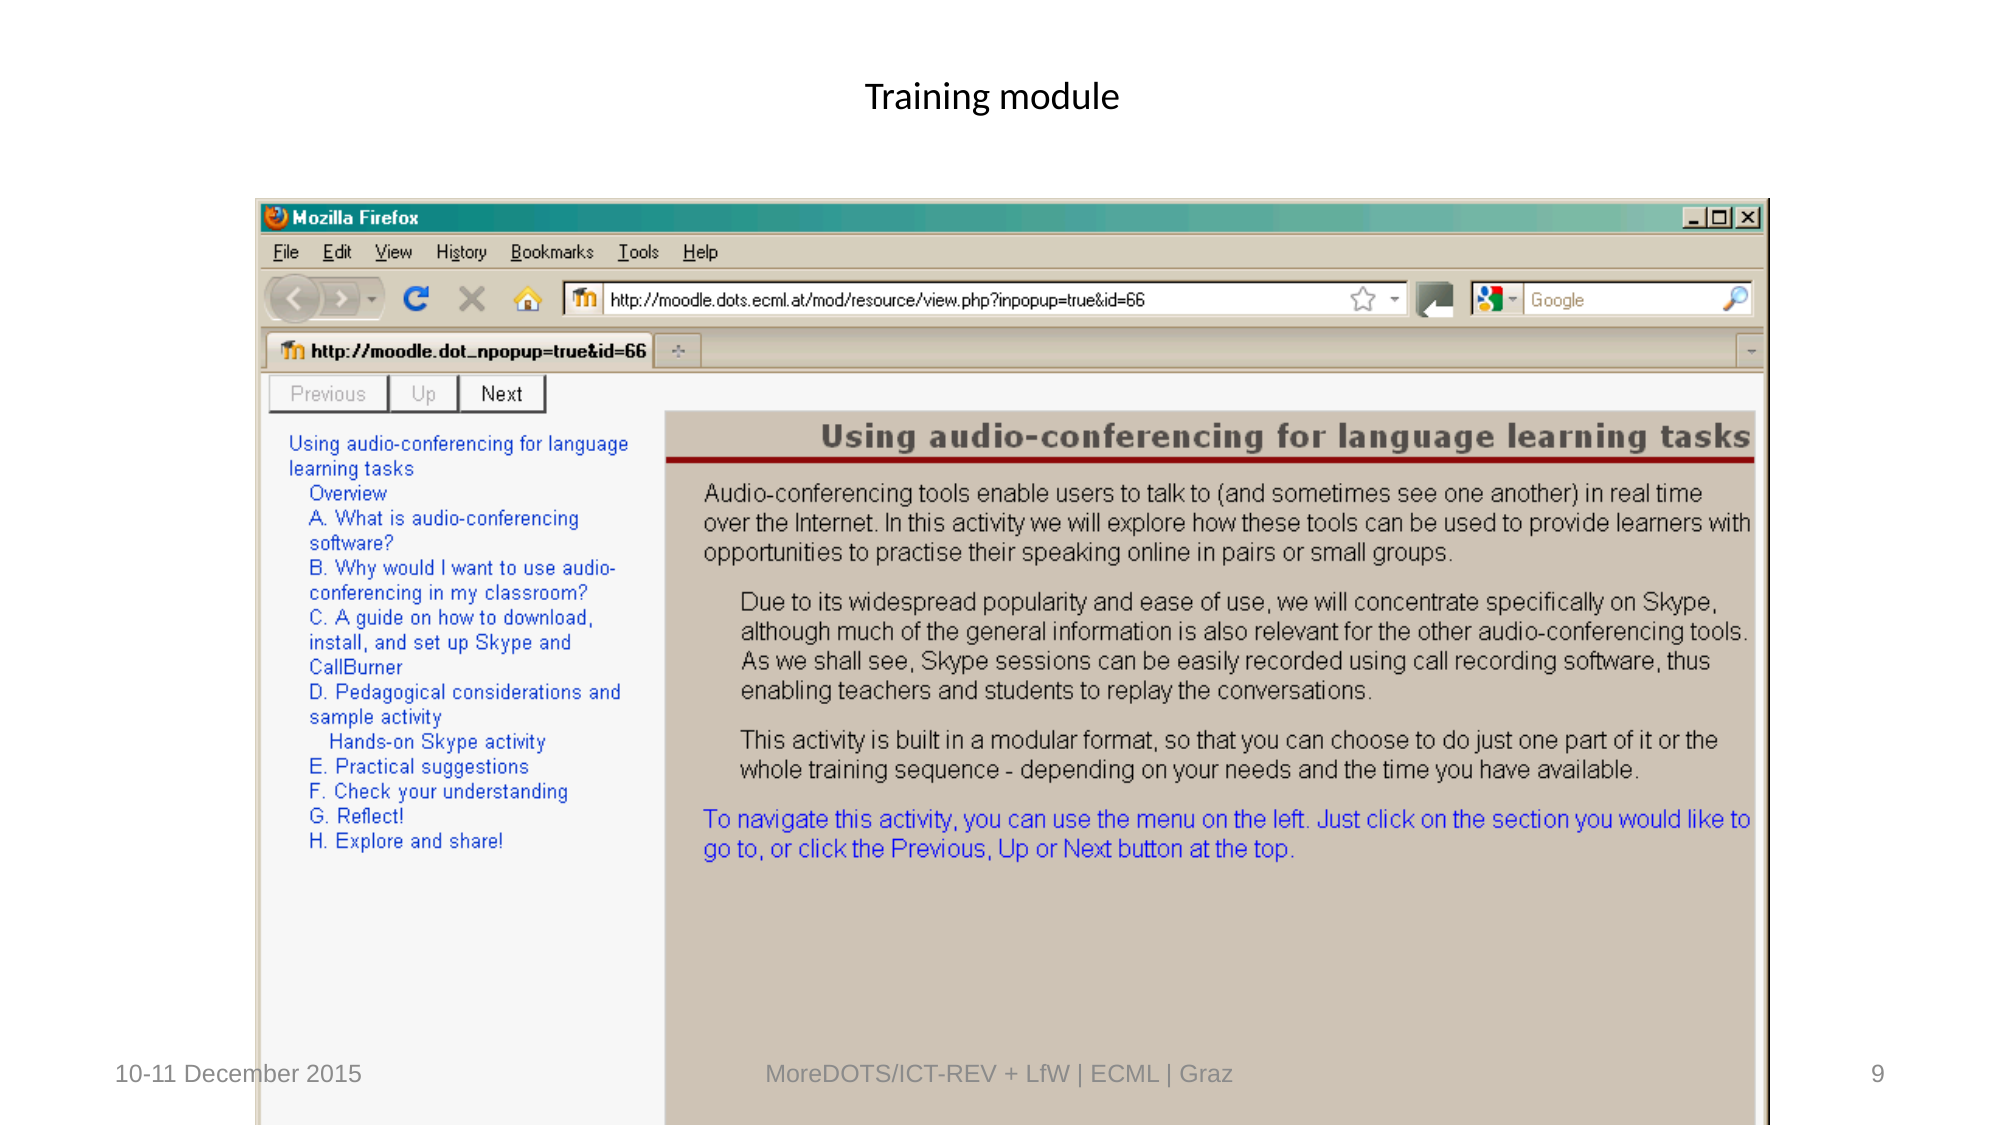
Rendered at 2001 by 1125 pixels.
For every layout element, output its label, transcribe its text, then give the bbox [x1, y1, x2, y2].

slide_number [99, 1042, 250, 1103]
picture [255, 197, 1770, 1125]
slide_number 9 [1774, 1042, 1900, 1103]
title Training module [332, 30, 1654, 162]
